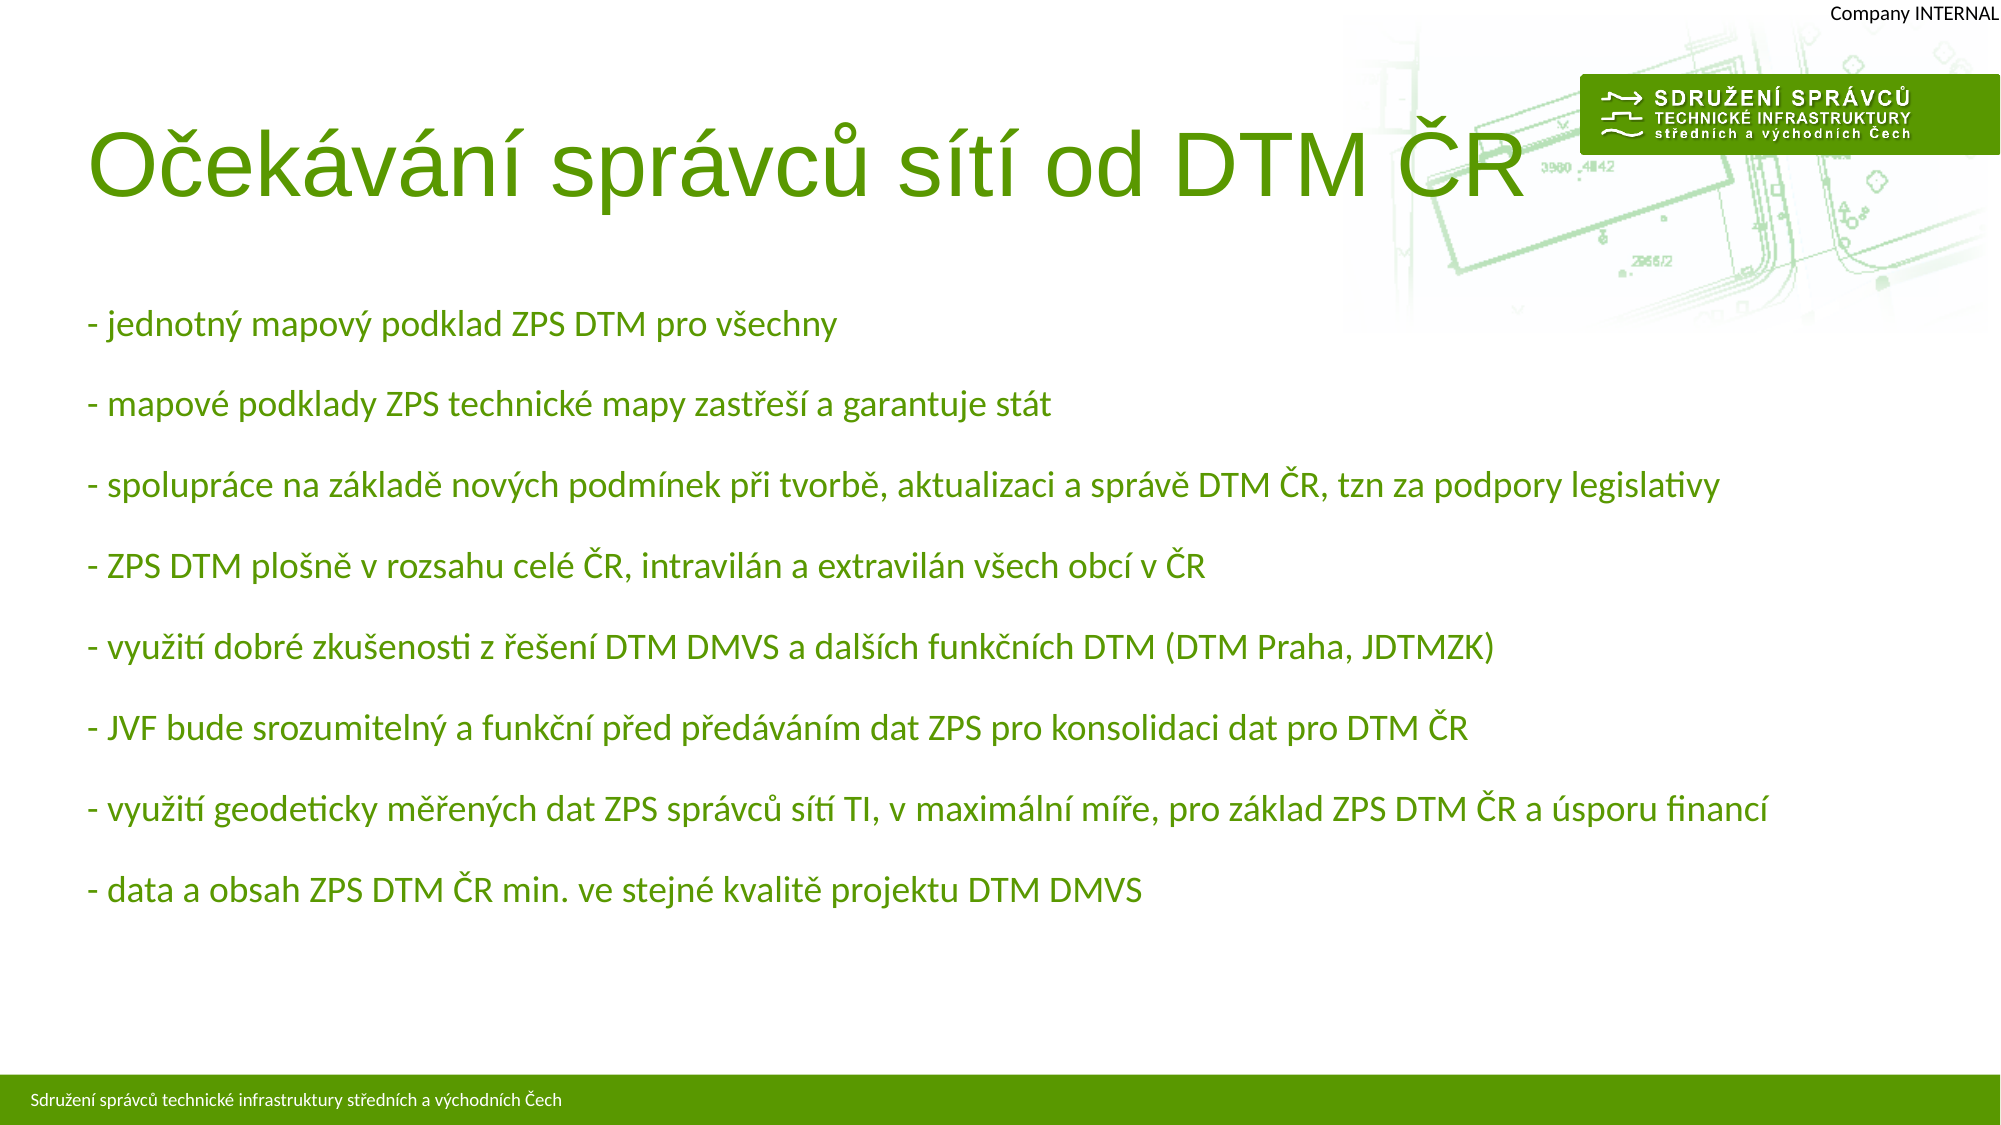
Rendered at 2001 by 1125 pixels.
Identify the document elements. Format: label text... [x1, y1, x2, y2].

list - jednotný mapový podklad ZPS DTM pro všechny - mapové podklady ZPS technické mapy zastřeší a garantuje stát - spolupráce na základě nových podmínek při tvorbě, aktualizaci a správě DTM ČR, tzn za podpory legislativy - ZPS DTM plošně v rozsahu celé ČR, intravilán a extravilán všech obcí v ČR - využití dobré zkušenosti z řešení DTM DMVS a dalších funkčních DTM (DTM Praha, JDTMZK) - JVF bude srozumitelný a funkční před předáváním dat ZPS pro konsolidaci dat pro DTM ČR - využití geodeticky měřených dat ZPS správců sítí TI, v maximální míře, pro základ ZPS DTM ČR a úsporu financí - data a obsah ZPS DTM ČR min. ve stejné kvalitě projektu DTM DMVS [72, 296, 1797, 974]
picture [1580, 74, 2001, 155]
title Očekávání správců sítí od DTM ČR [72, 58, 1580, 276]
